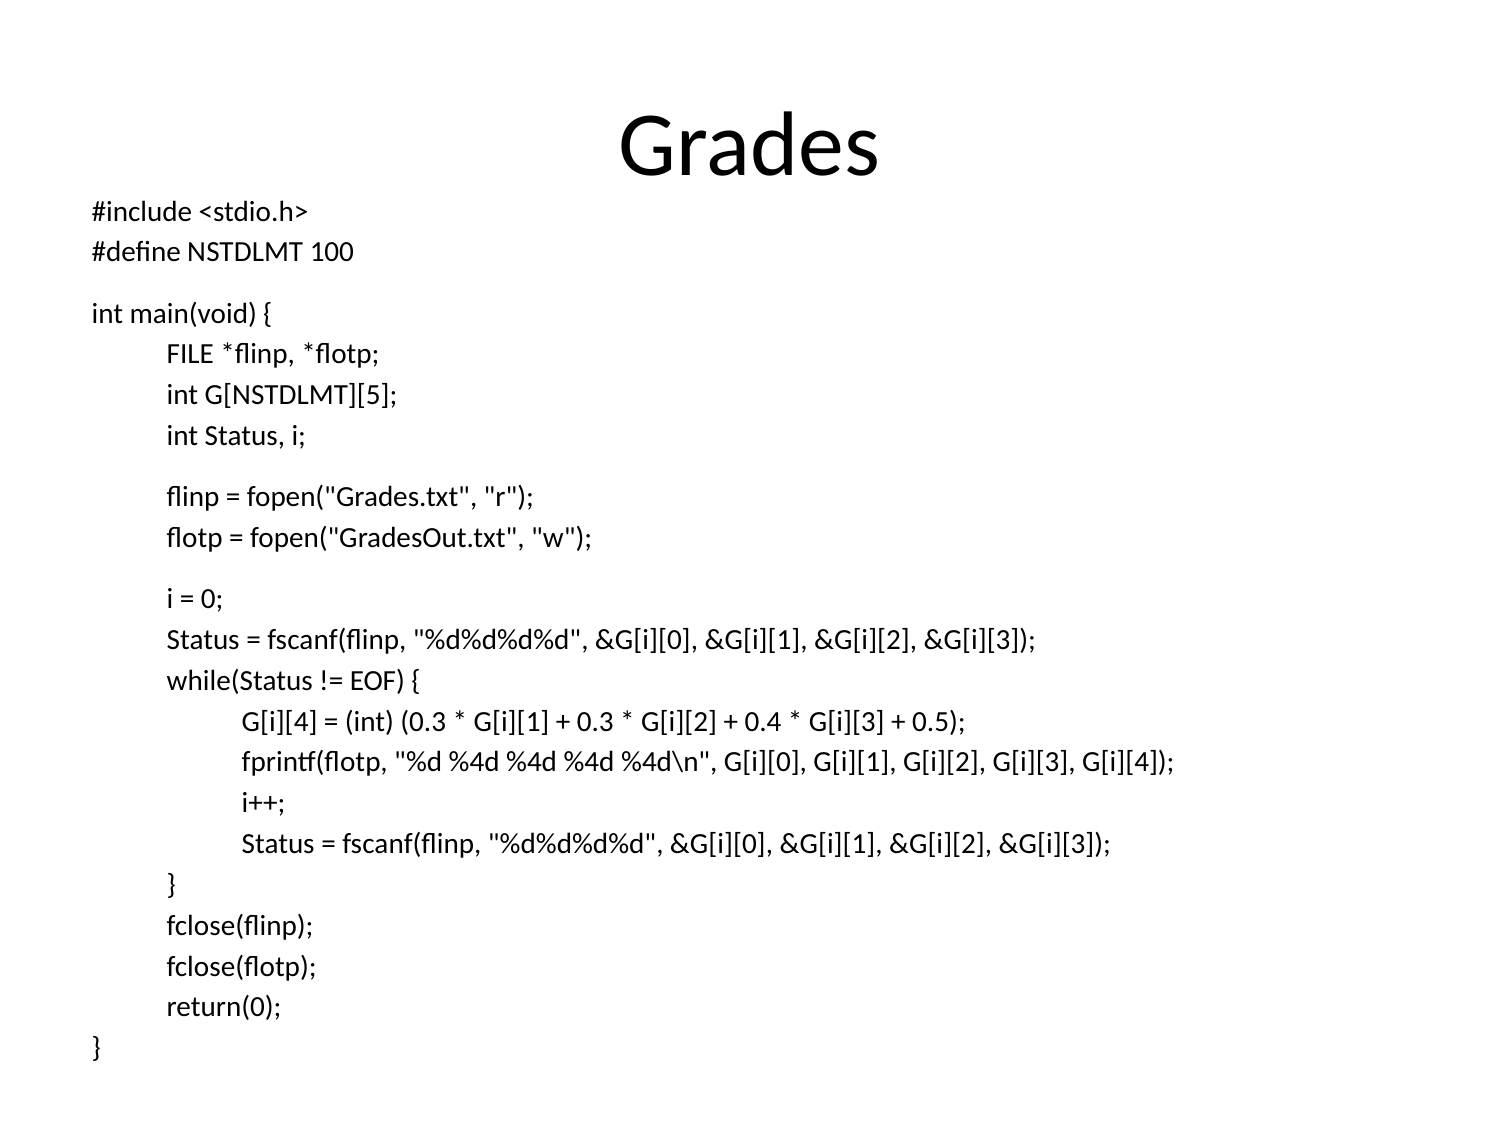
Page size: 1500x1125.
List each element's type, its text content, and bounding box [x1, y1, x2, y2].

title Grades [75, 45, 1425, 233]
list #include <stdio.h> #define NSTDLMT 100 int main(void) { FILE *flinp, *flotp; int G[NSTDLMT][5]; int Status, i; flinp = fopen("Grades.txt", "r"); flotp = fopen("GradesOut.txt", "w"); i = 0; Status = fscanf(flinp, "%d%d%d%d", &G[i][0], &G[i][1], &G[i][2], &G[i][3]); while(Status != EOF) { G[i][4] = (int) (0.3 * G[i][1] + 0.3 * G[i][2] + 0.4 * G[i][3] + 0.5); fprintf(flotp, "%d %4d %4d %4d %4d\n", G[i][0], G[i][1], G[i][2], G[i][3], G[i][4]); i++; Status = fscanf(flinp, "%d%d%d%d", &G[i][0], &G[i][1], &G[i][2], &G[i][3]); } fclose(flinp); fclose(flotp); return(0); } [76, 184, 1427, 1047]
